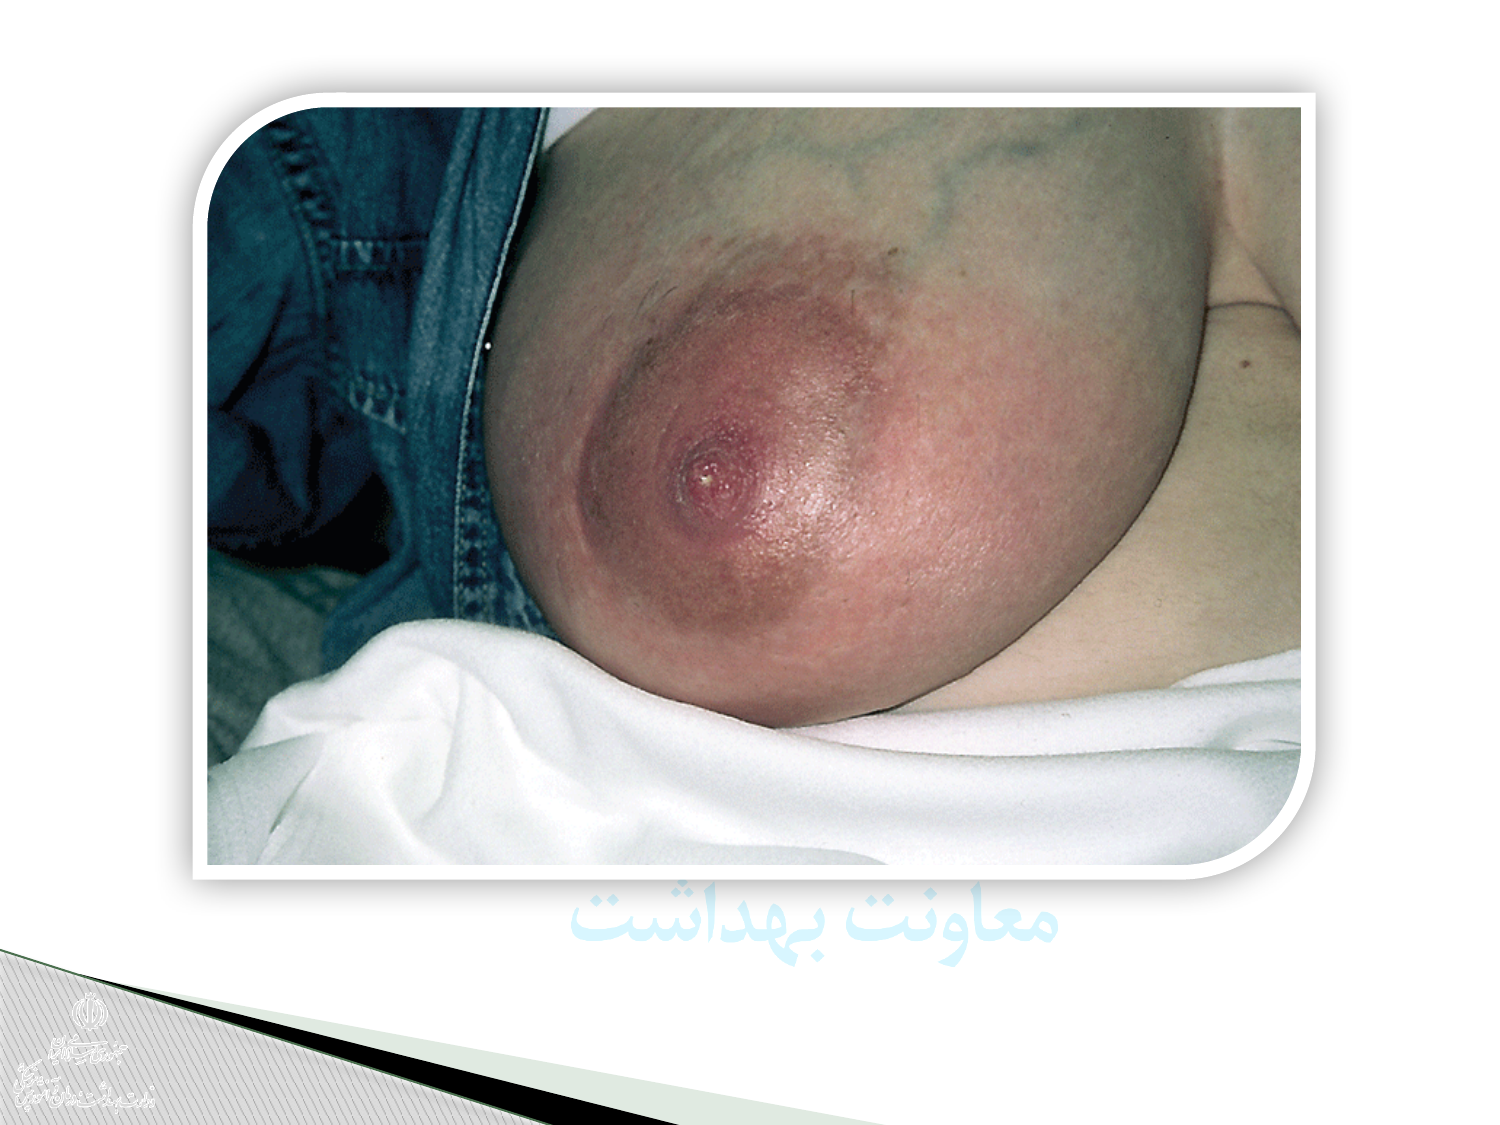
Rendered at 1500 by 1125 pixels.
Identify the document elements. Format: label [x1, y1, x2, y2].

picture [199, 99, 1309, 873]
